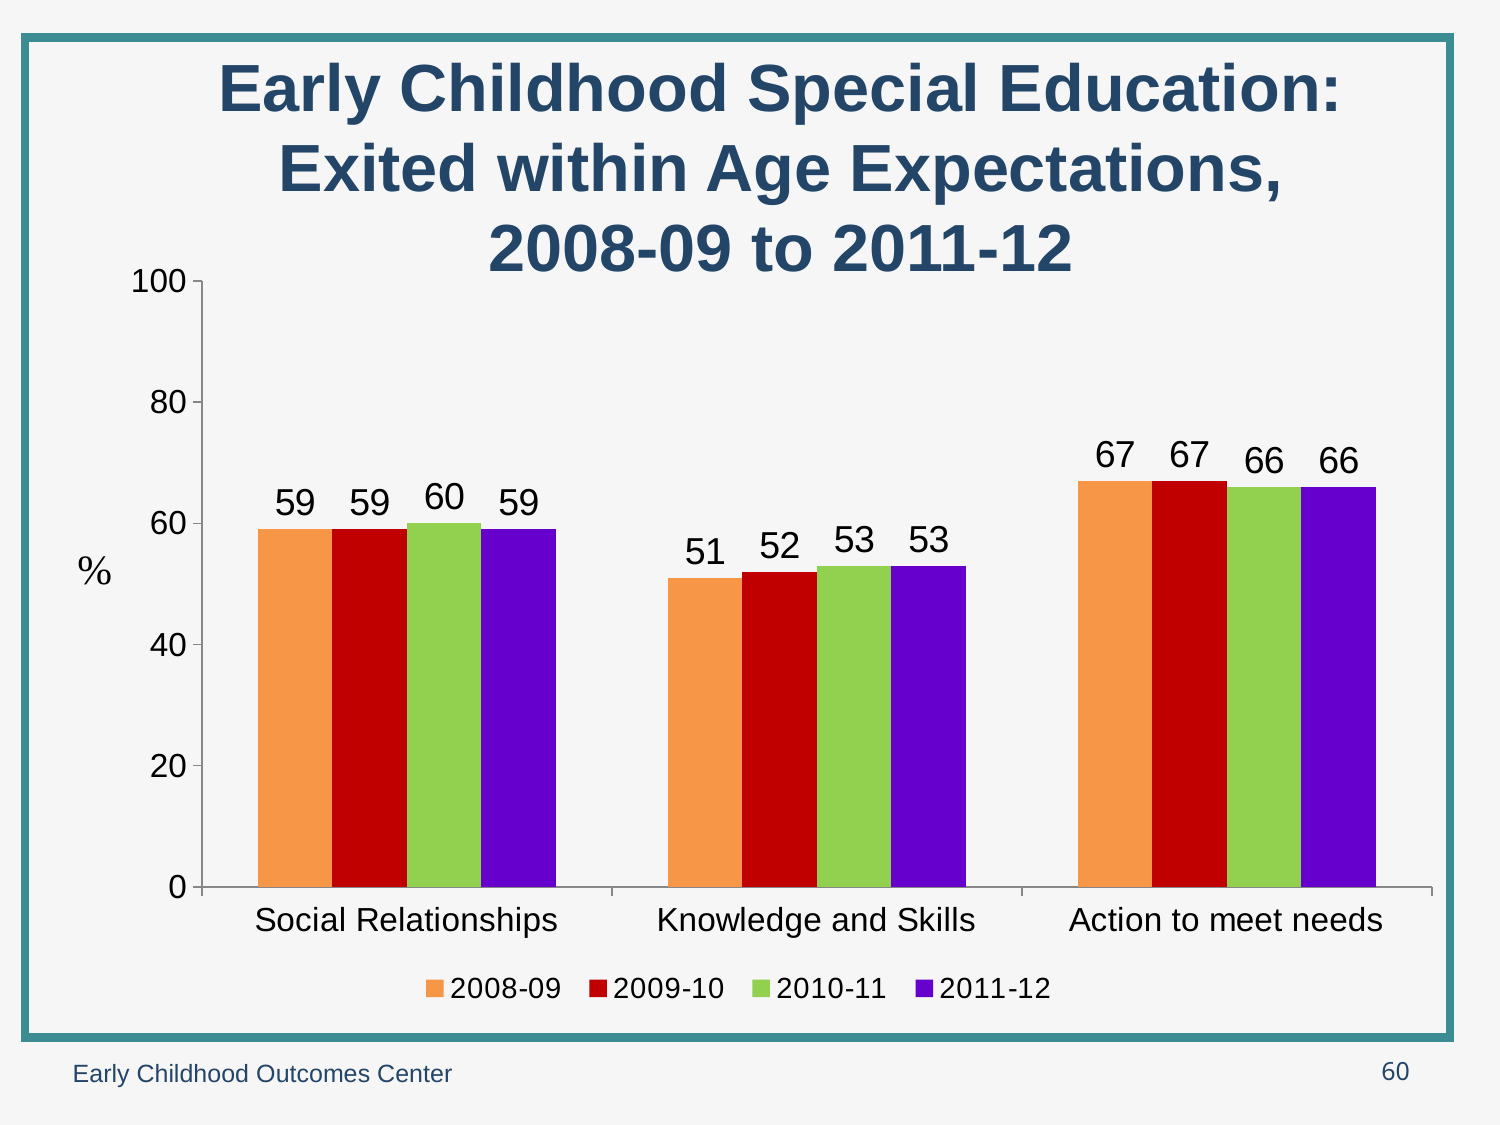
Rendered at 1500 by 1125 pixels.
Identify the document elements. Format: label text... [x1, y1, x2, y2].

chart [26, 162, 1465, 1063]
slide_number 60 [1074, 1072, 1425, 1103]
footer Early Childhood Outcomes Center [25, 1071, 501, 1103]
text_box [24, 37, 1450, 161]
